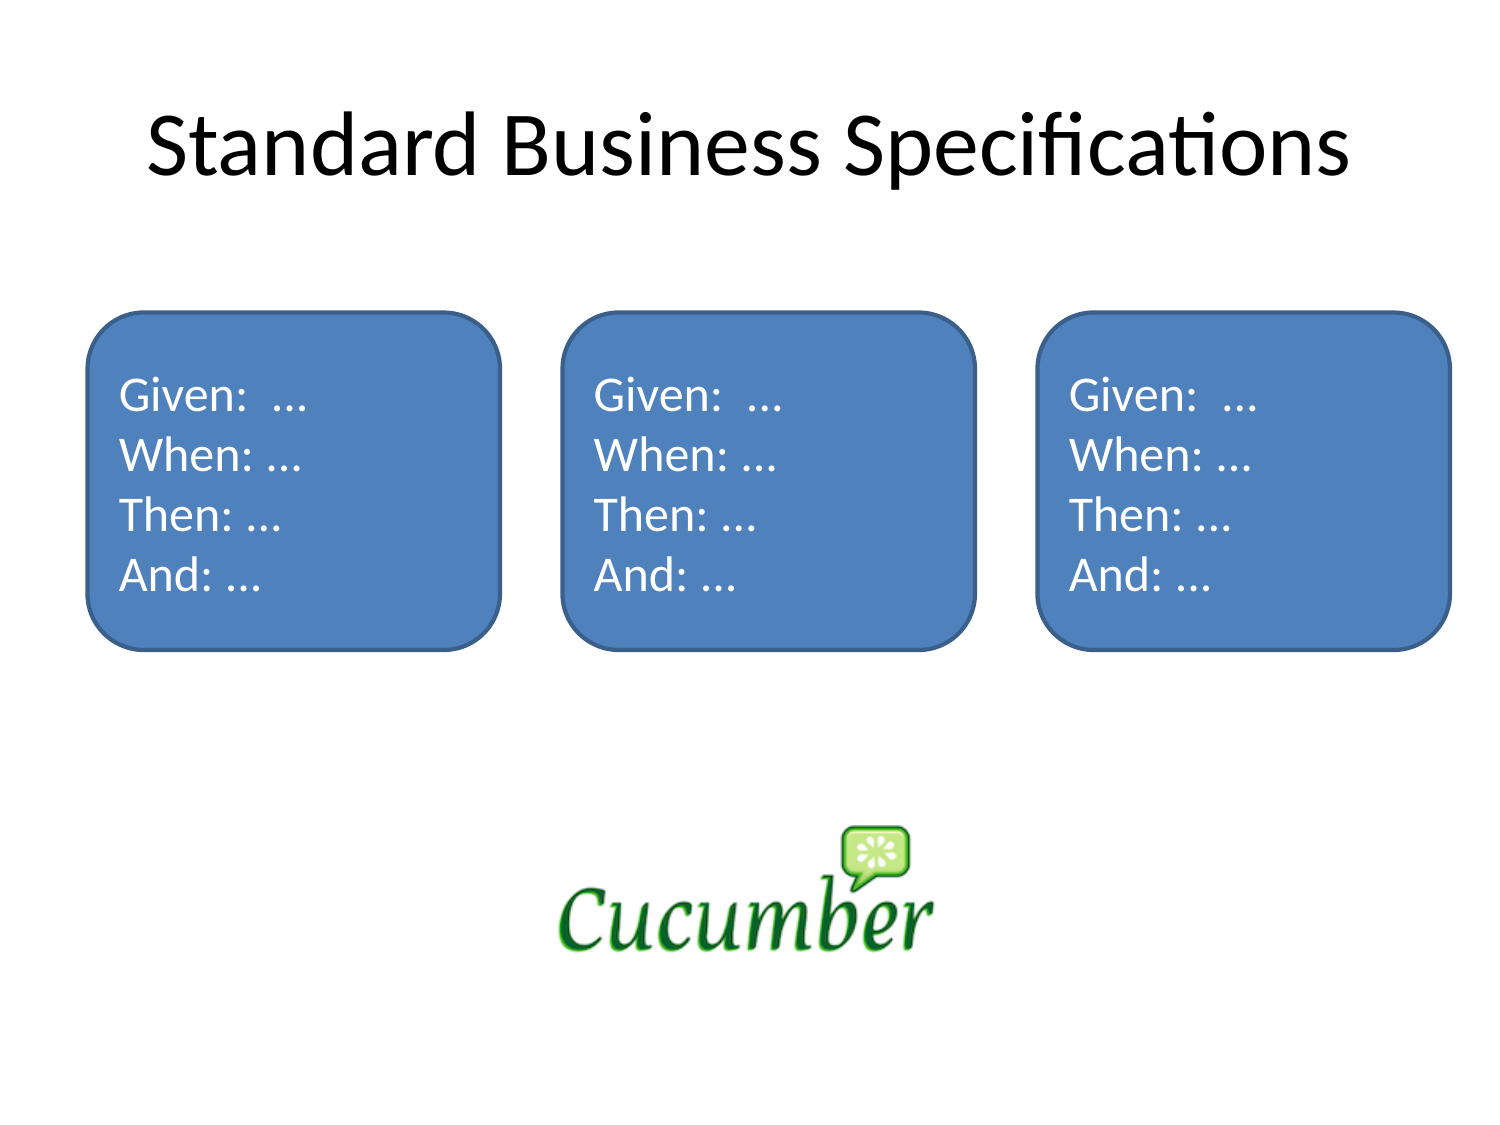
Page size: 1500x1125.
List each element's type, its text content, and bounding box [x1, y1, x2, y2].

text_box Given: ... When: ... Then: ... And: ... [85, 310, 503, 653]
title Standard Business Specifications [75, 45, 1425, 233]
text_box Given: ... When: ... Then: ... And: ... [1035, 310, 1453, 653]
picture [546, 824, 938, 959]
text_box Given: ... When: ... Then: ... And: ... [560, 310, 978, 653]
